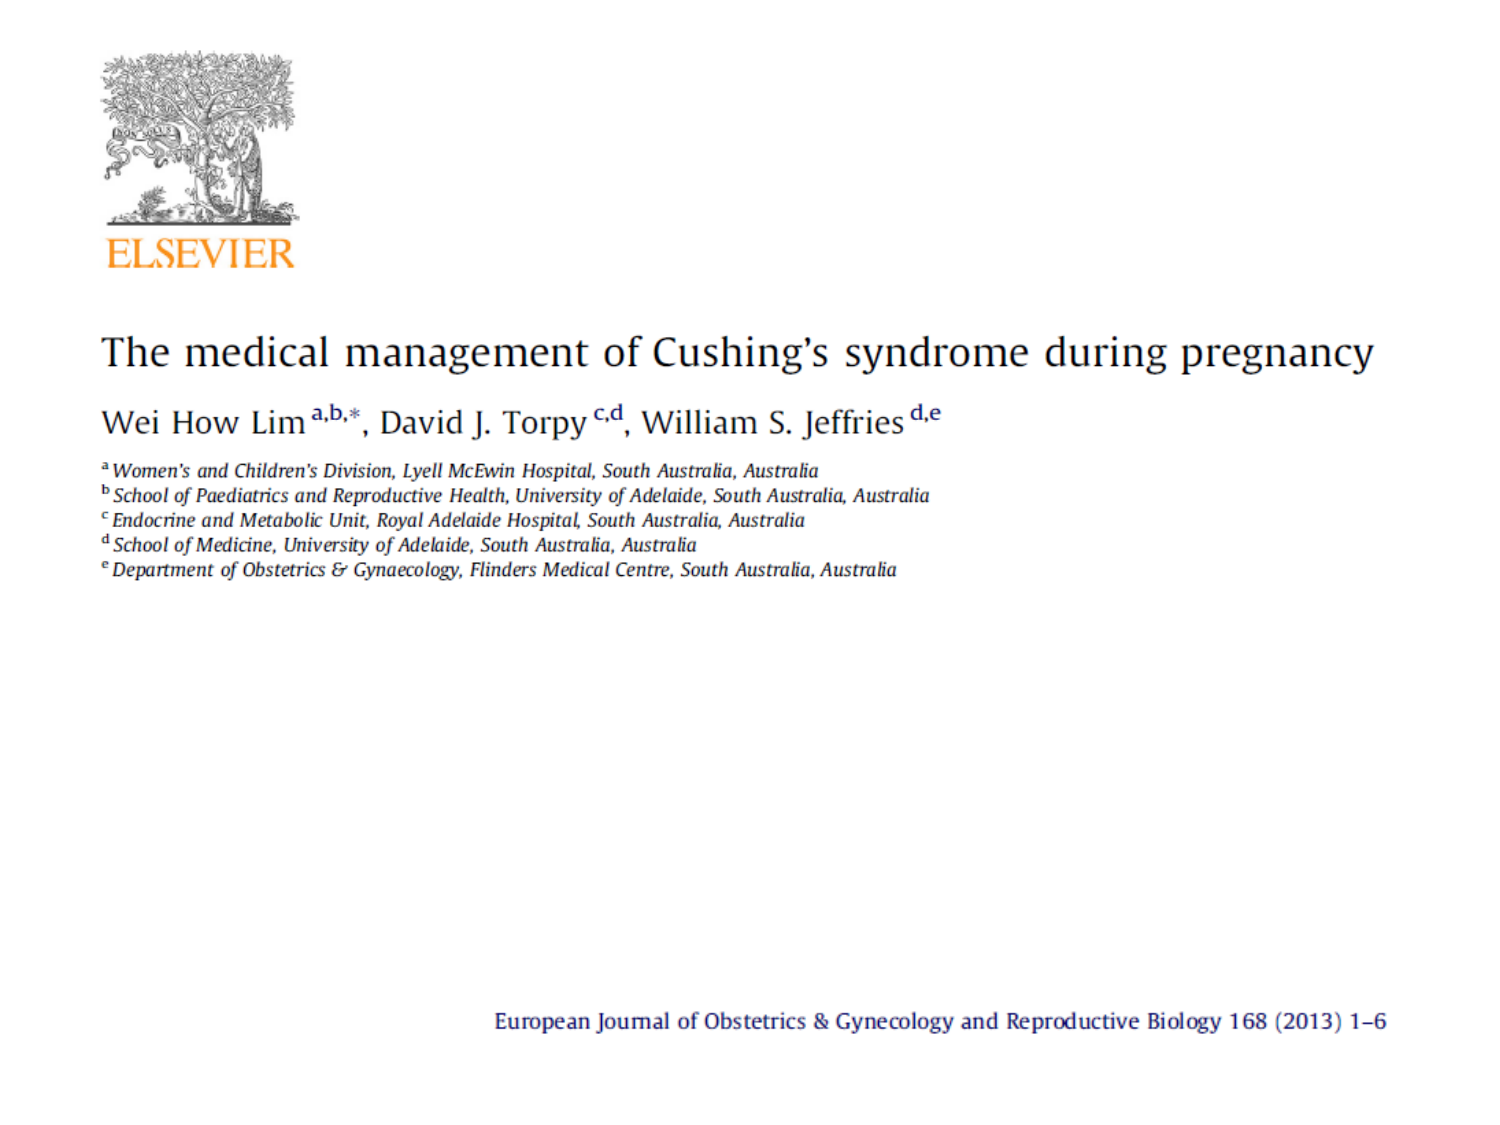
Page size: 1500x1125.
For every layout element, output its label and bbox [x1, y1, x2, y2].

picture [58, 34, 322, 280]
picture [468, 995, 1407, 1037]
list [70, 327, 1421, 597]
